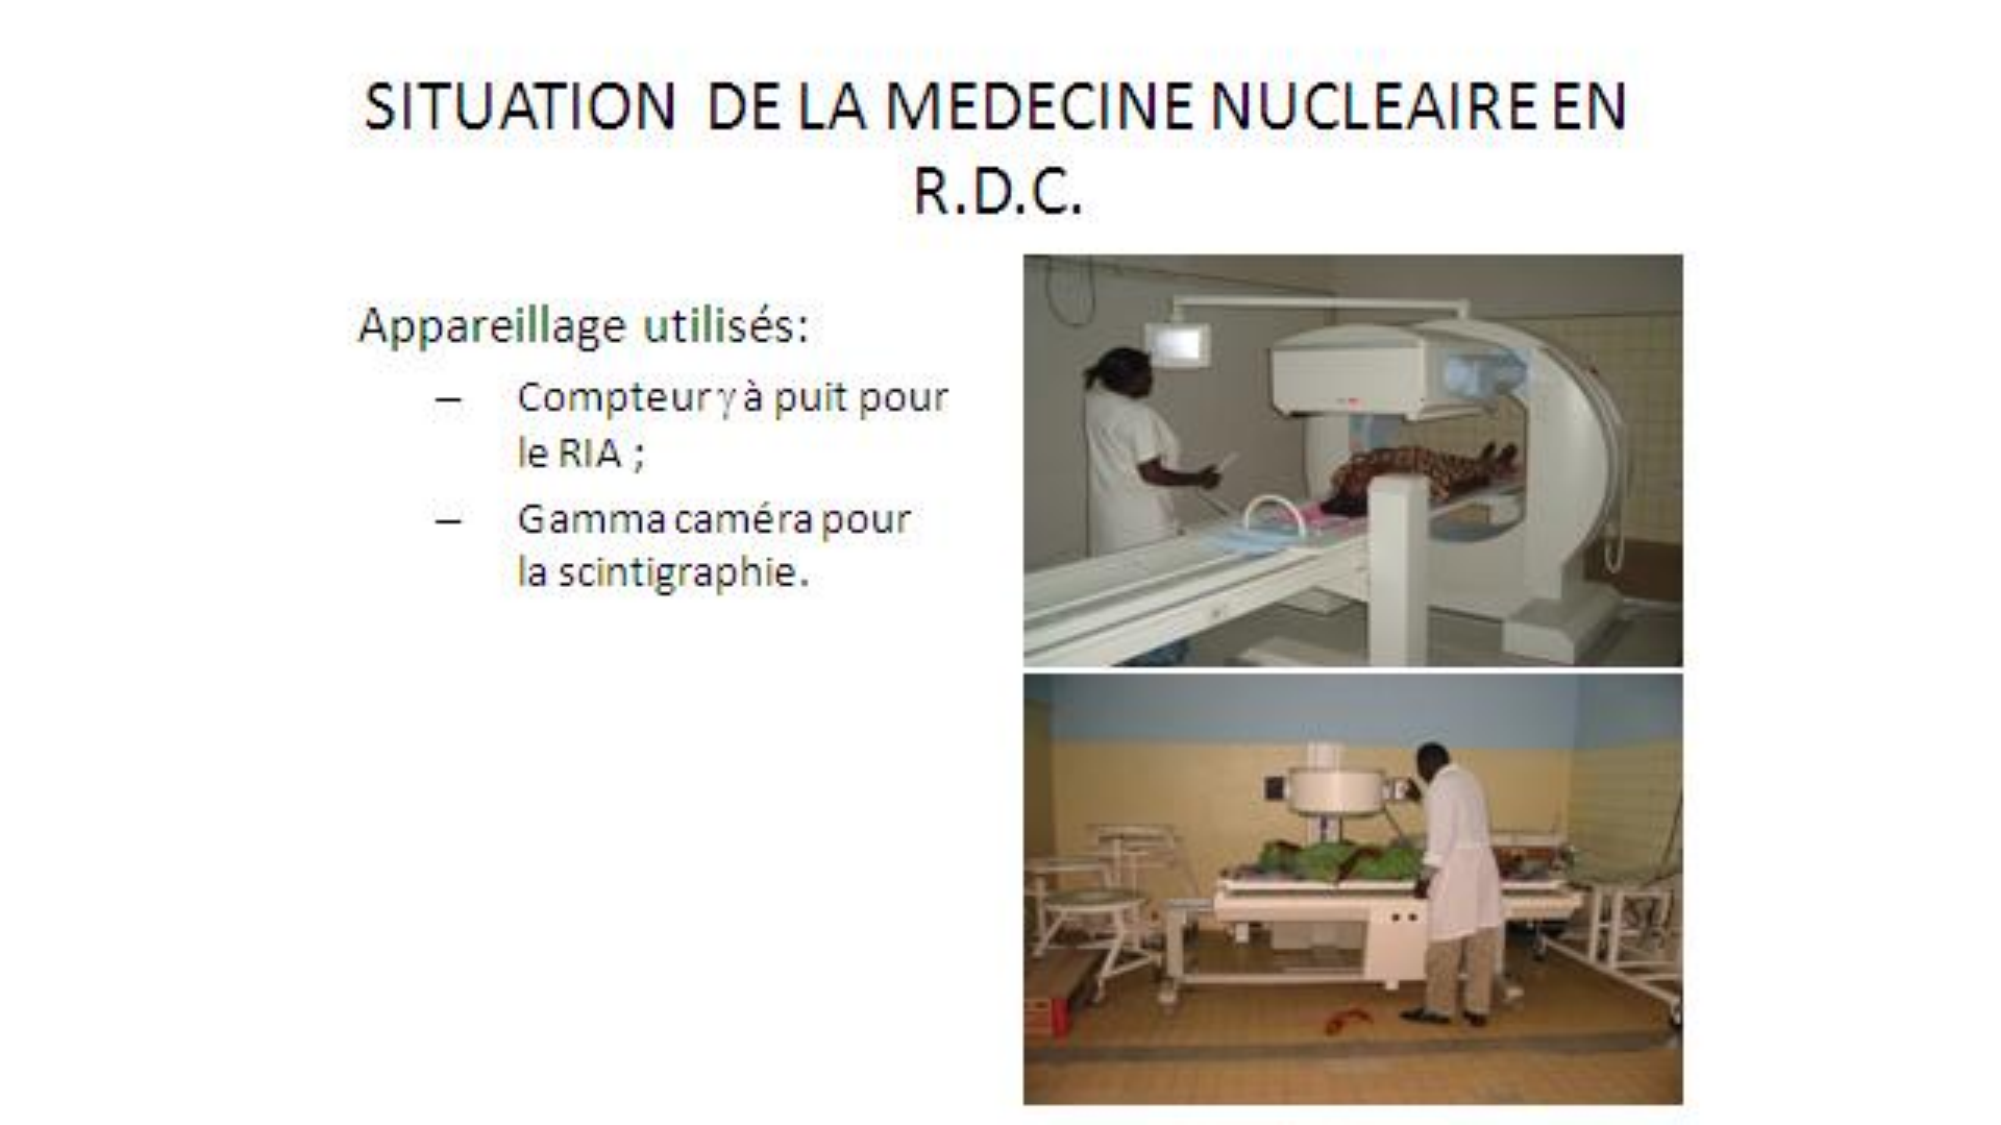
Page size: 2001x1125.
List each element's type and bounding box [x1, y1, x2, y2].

picture [249, 0, 1750, 1125]
